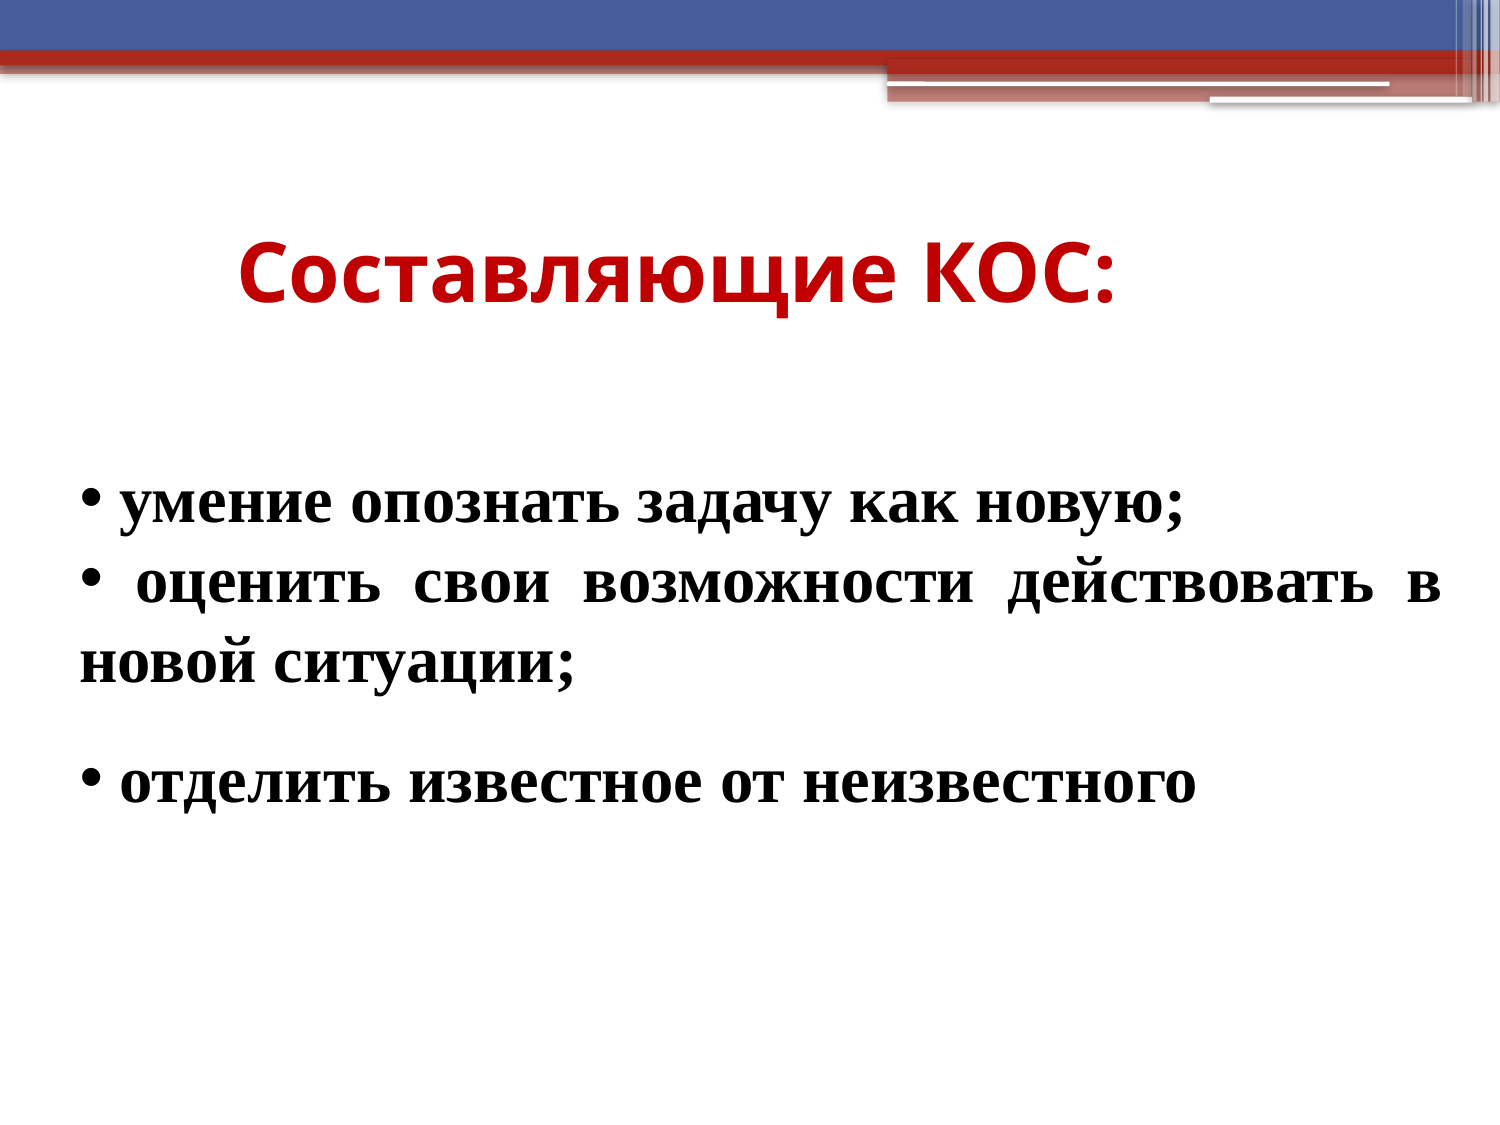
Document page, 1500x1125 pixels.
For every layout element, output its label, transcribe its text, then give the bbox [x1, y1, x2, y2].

title Составляющие КОС: [0, 125, 1465, 513]
text_box умение опознать задачу как новую; оценить свои возможности действовать в новой ситуации; отделить известное от неизвестного [64, 408, 1459, 824]
